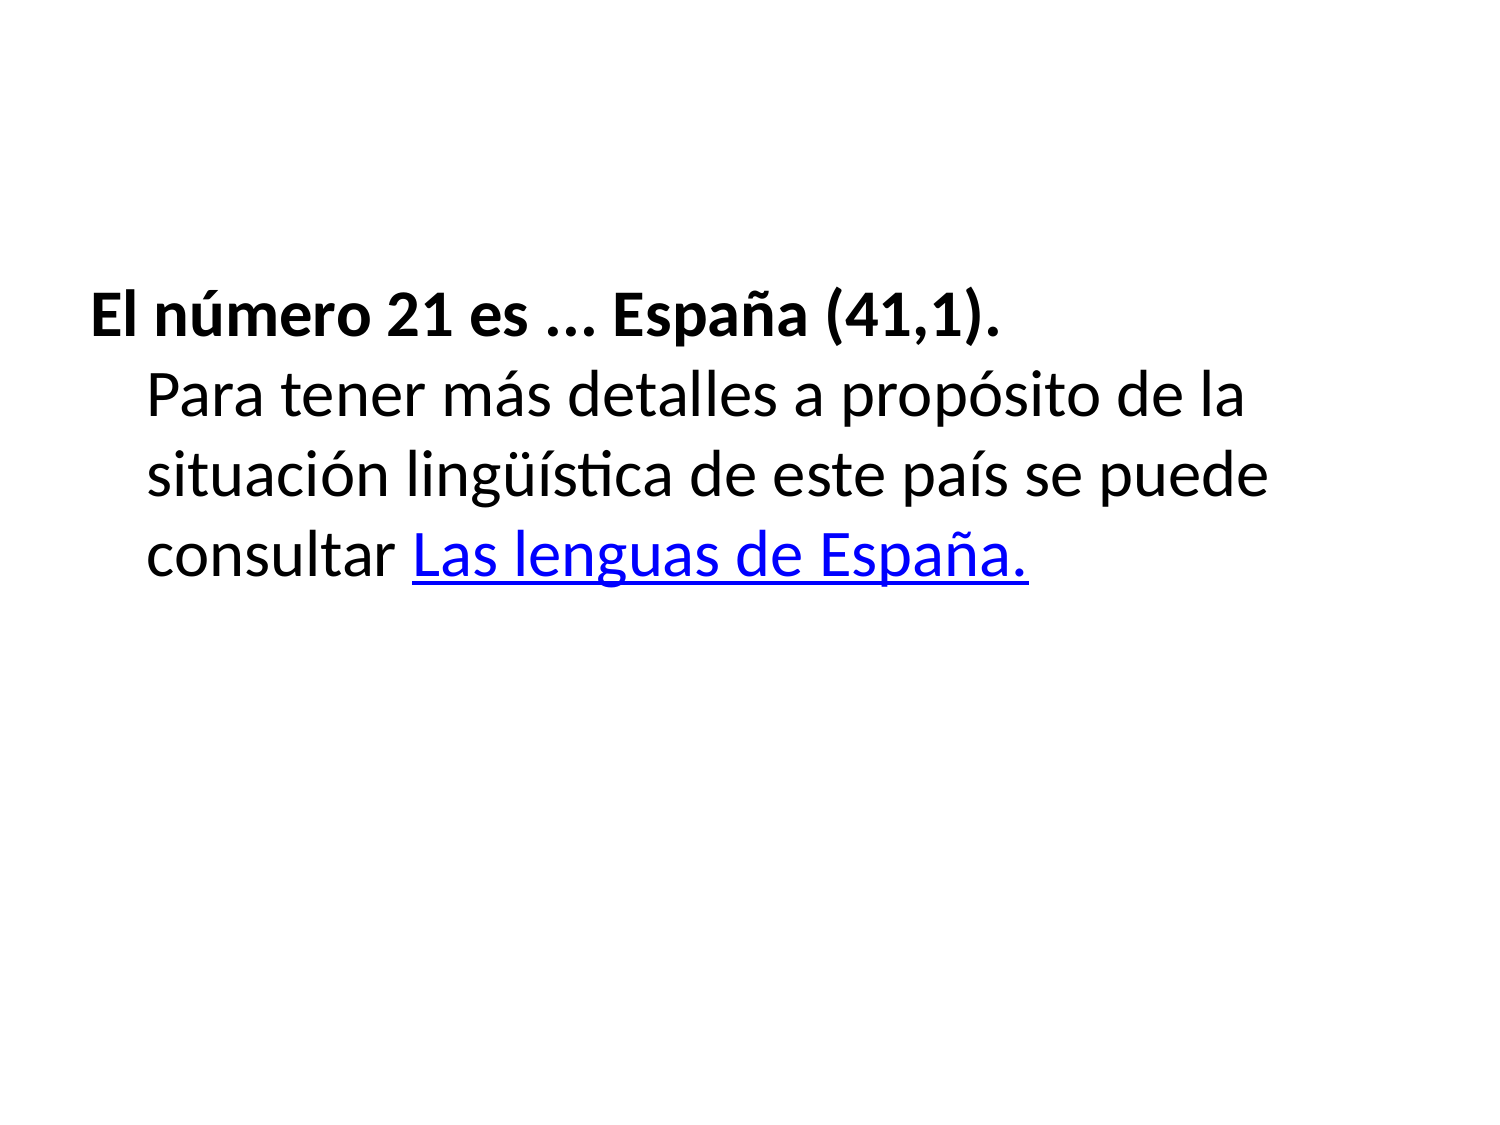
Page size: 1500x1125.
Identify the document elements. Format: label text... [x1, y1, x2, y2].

list El número 21 es ... España (41,1). Para tener más detalles a propósito de la situación lingüística de este país se puede consultar Las lenguas de España. [75, 262, 1425, 1005]
